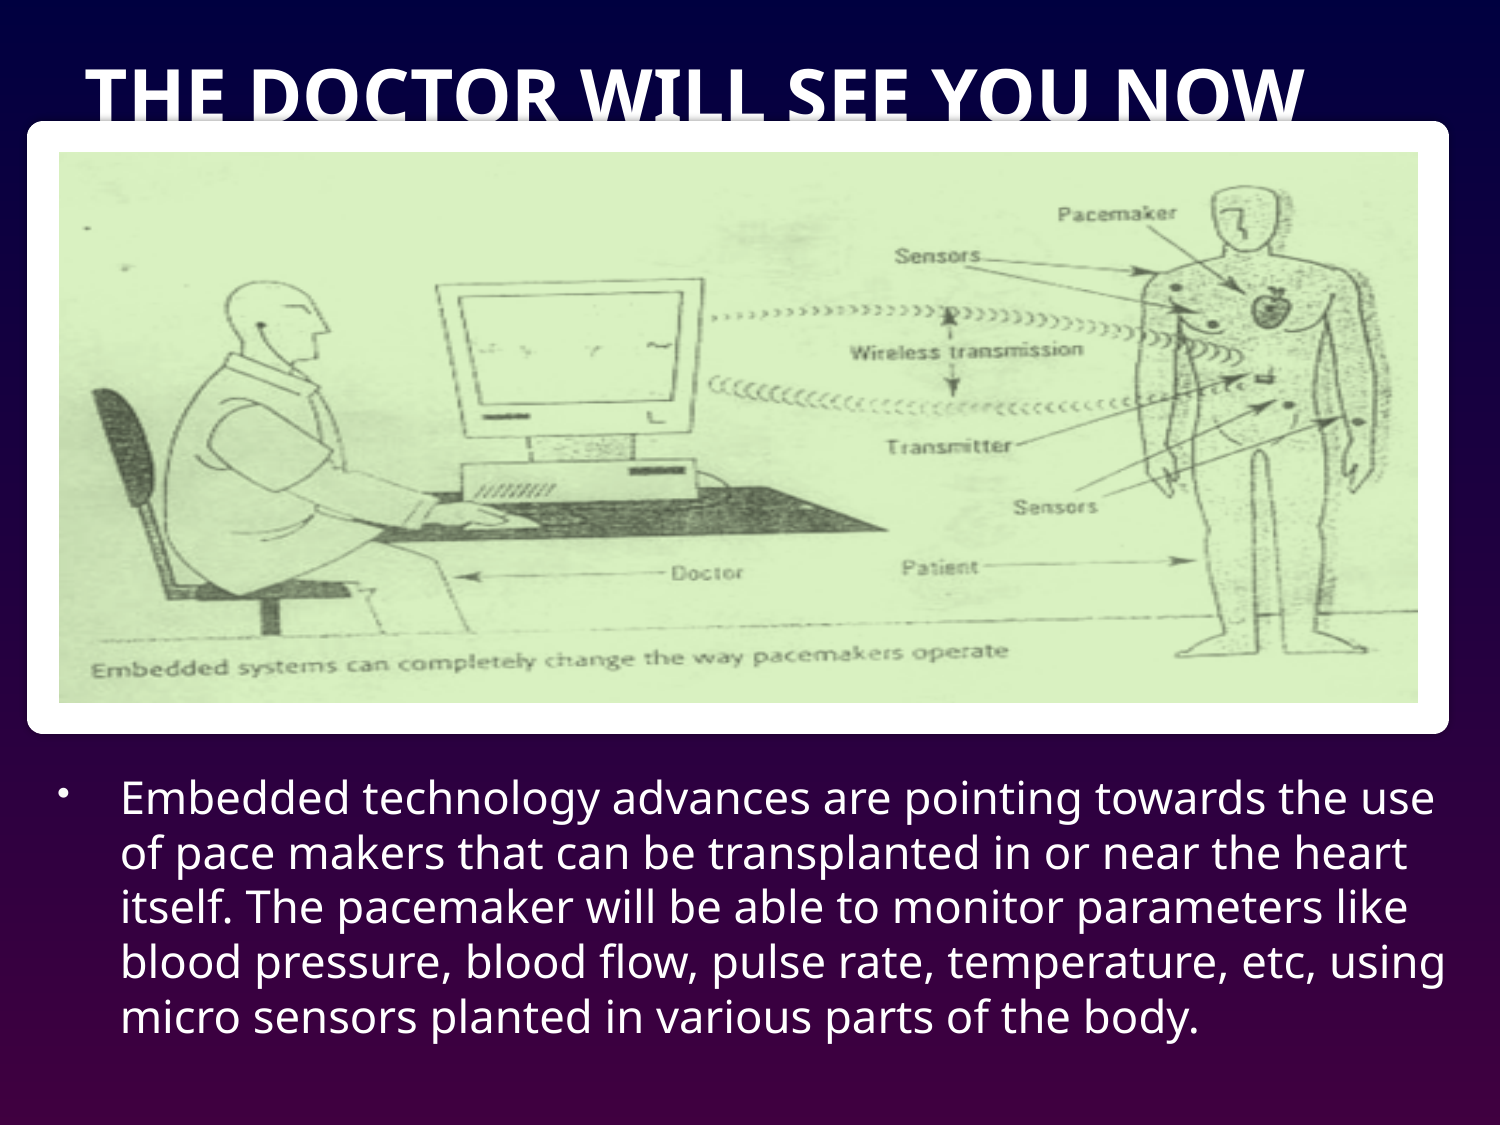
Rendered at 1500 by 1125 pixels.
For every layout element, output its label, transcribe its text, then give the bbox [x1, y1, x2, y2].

title THE DOCTOR WILL SEE YOU NOW [70, 45, 1425, 115]
list Embedded technology advances are pointing towards the use of pace makers that can be transplanted in or near the heart itself. The pacemaker will be able to monitor parameters like blood pressure, blood flow, pulse rate, temperature, etc, using micro sensors planted in various parts of the body. [23, 761, 1465, 1090]
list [58, 152, 1419, 704]
